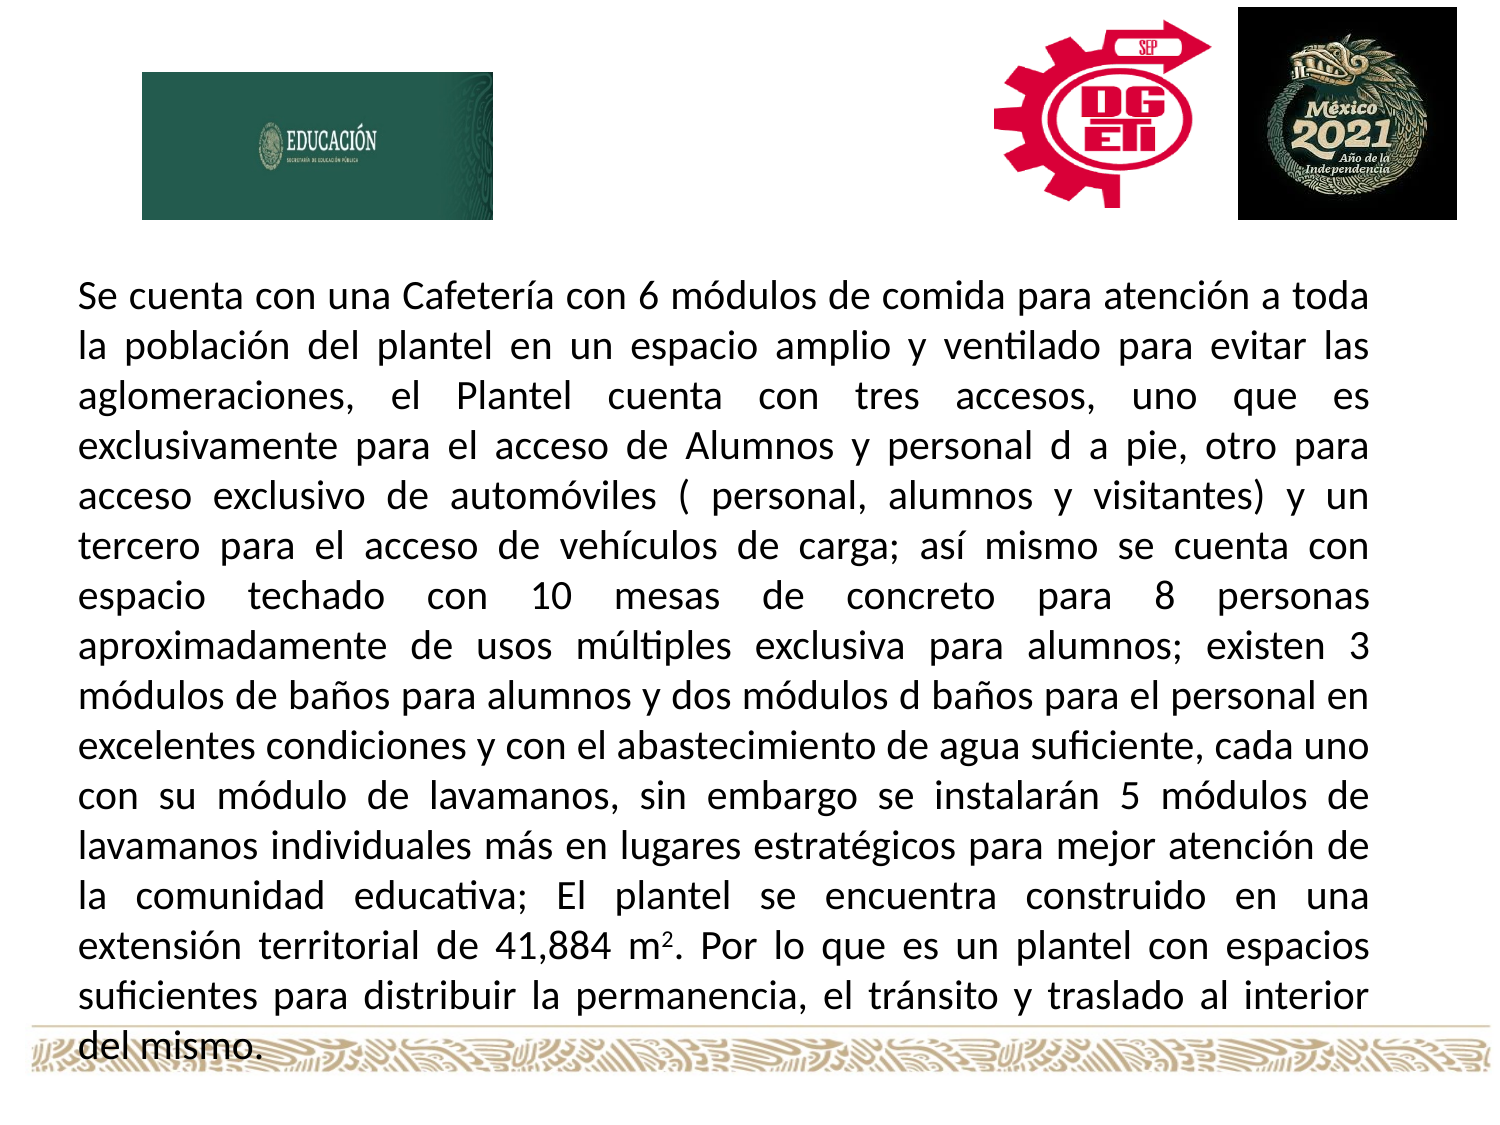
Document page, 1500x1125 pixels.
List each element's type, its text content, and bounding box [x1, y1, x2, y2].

text_box Se cuenta con una Cafetería con 6 módulos de comida para atención a toda la población del plantel en un espacio amplio y ventilado para evitar las aglomeraciones, el Plantel cuenta con tres accesos, uno que es exclusivamente para el acceso de Alumnos y personal d a pie, otro para acceso exclusivo de automóviles ( personal, alumnos y visitantes) y un tercero para el acceso de vehículos de carga; así mismo se cuenta con espacio techado con 10 mesas de concreto para 8 personas aproximadamente de usos múltiples exclusiva para alumnos; existen 3 módulos de baños para alumnos y dos módulos d baños para el personal en excelentes condiciones y con el abastecimiento de agua suficiente, cada uno con su módulo de lavamanos, sin embargo se instalarán 5 módulos de lavamanos individuales más en lugares estratégicos para mejor atención de la comunidad educativa; El plantel se encuentra construido en una extensión territorial de 41,884 m2. Por lo que es un plantel con espacios suficientes para distribuir la permanencia, el tránsito y traslado al interior del mismo. [63, 260, 1386, 1023]
picture [993, 19, 1212, 208]
picture [1238, 7, 1457, 220]
picture [142, 72, 493, 220]
picture [25, 1023, 1499, 1083]
